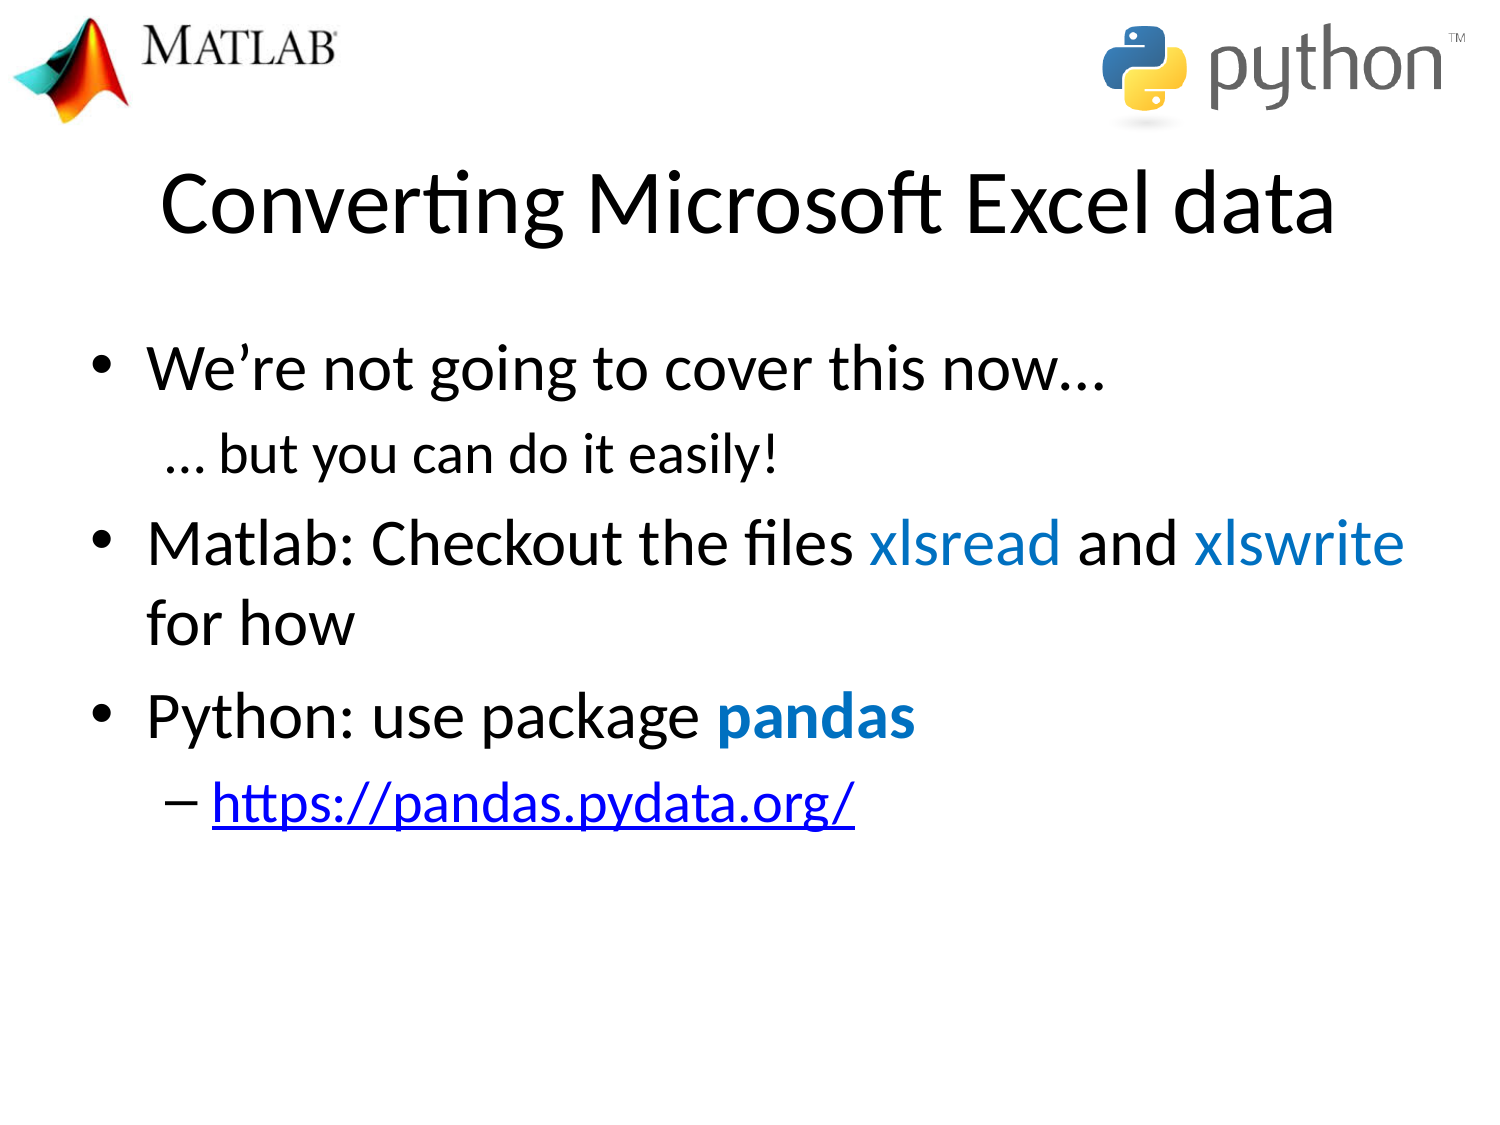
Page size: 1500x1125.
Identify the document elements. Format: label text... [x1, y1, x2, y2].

title Converting Microsoft Excel data [74, 103, 1426, 291]
picture [1041, 0, 1500, 156]
list We’re not going to cover this now… … but you can do it easily! Matlab: Checkout the files xlsread and xlswrite for how Python: use package pandas https://pandas.pydata.org/ [74, 315, 1426, 1059]
picture [0, 0, 380, 144]
